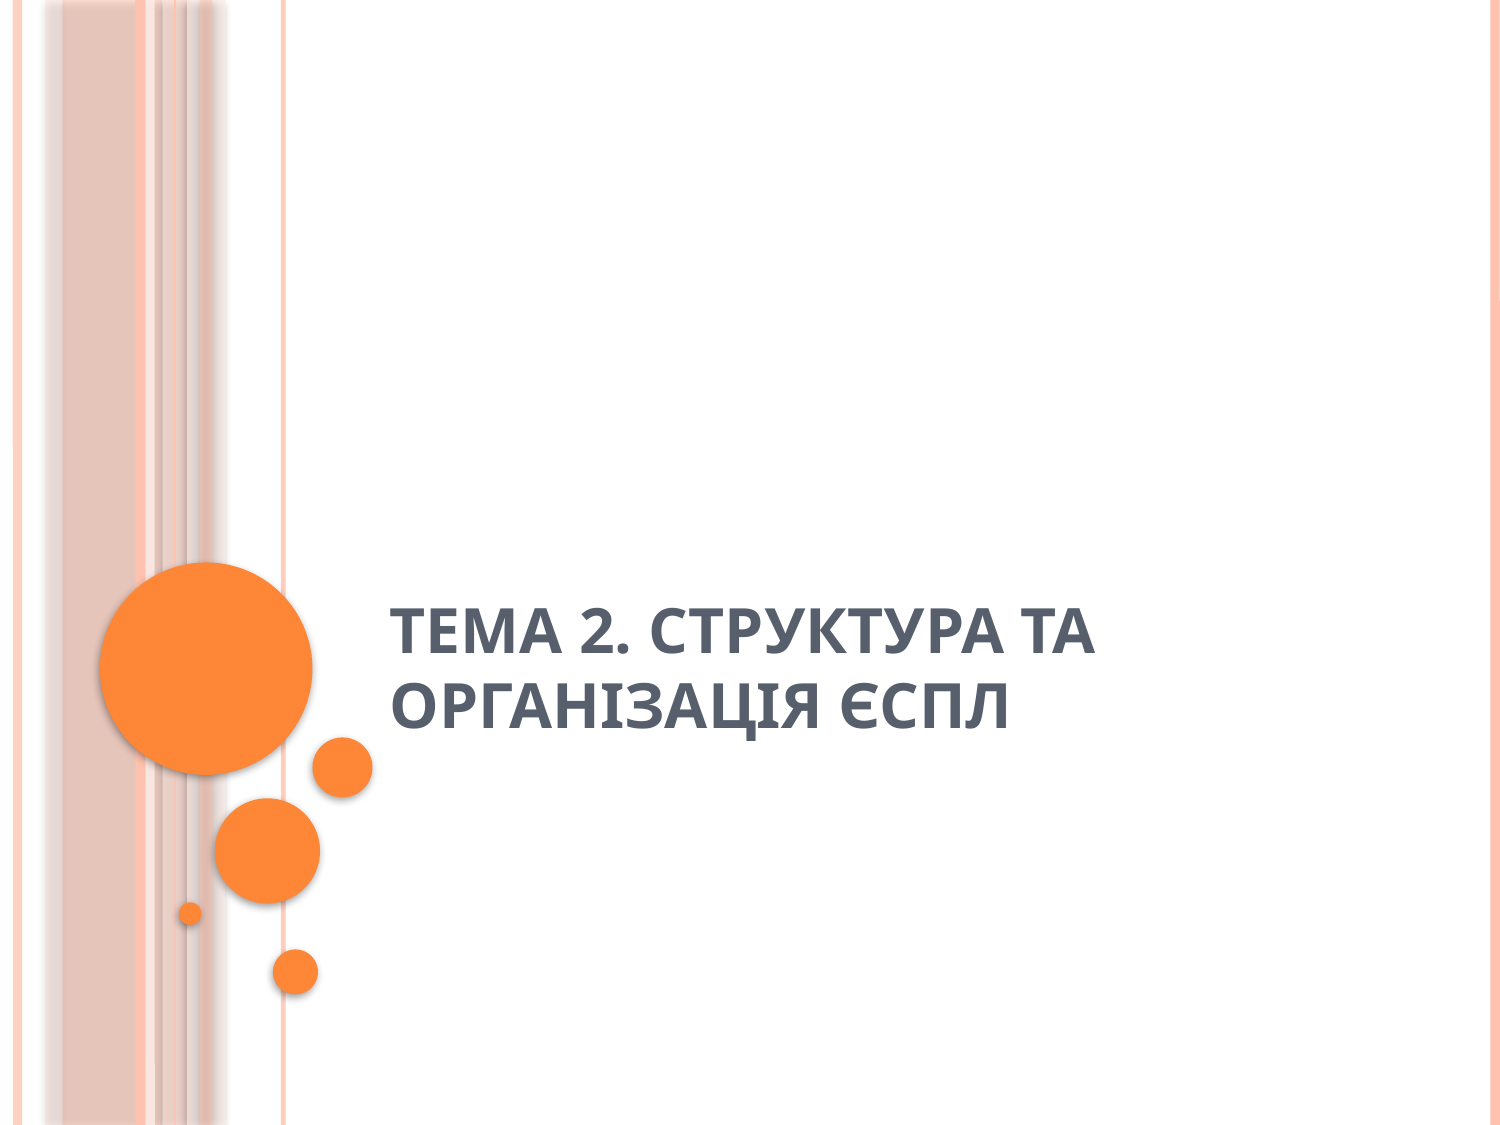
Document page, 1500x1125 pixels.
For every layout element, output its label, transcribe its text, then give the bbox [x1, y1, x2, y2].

title Тема 2. Структура та організація ЄСПЛ [375, 512, 1388, 824]
